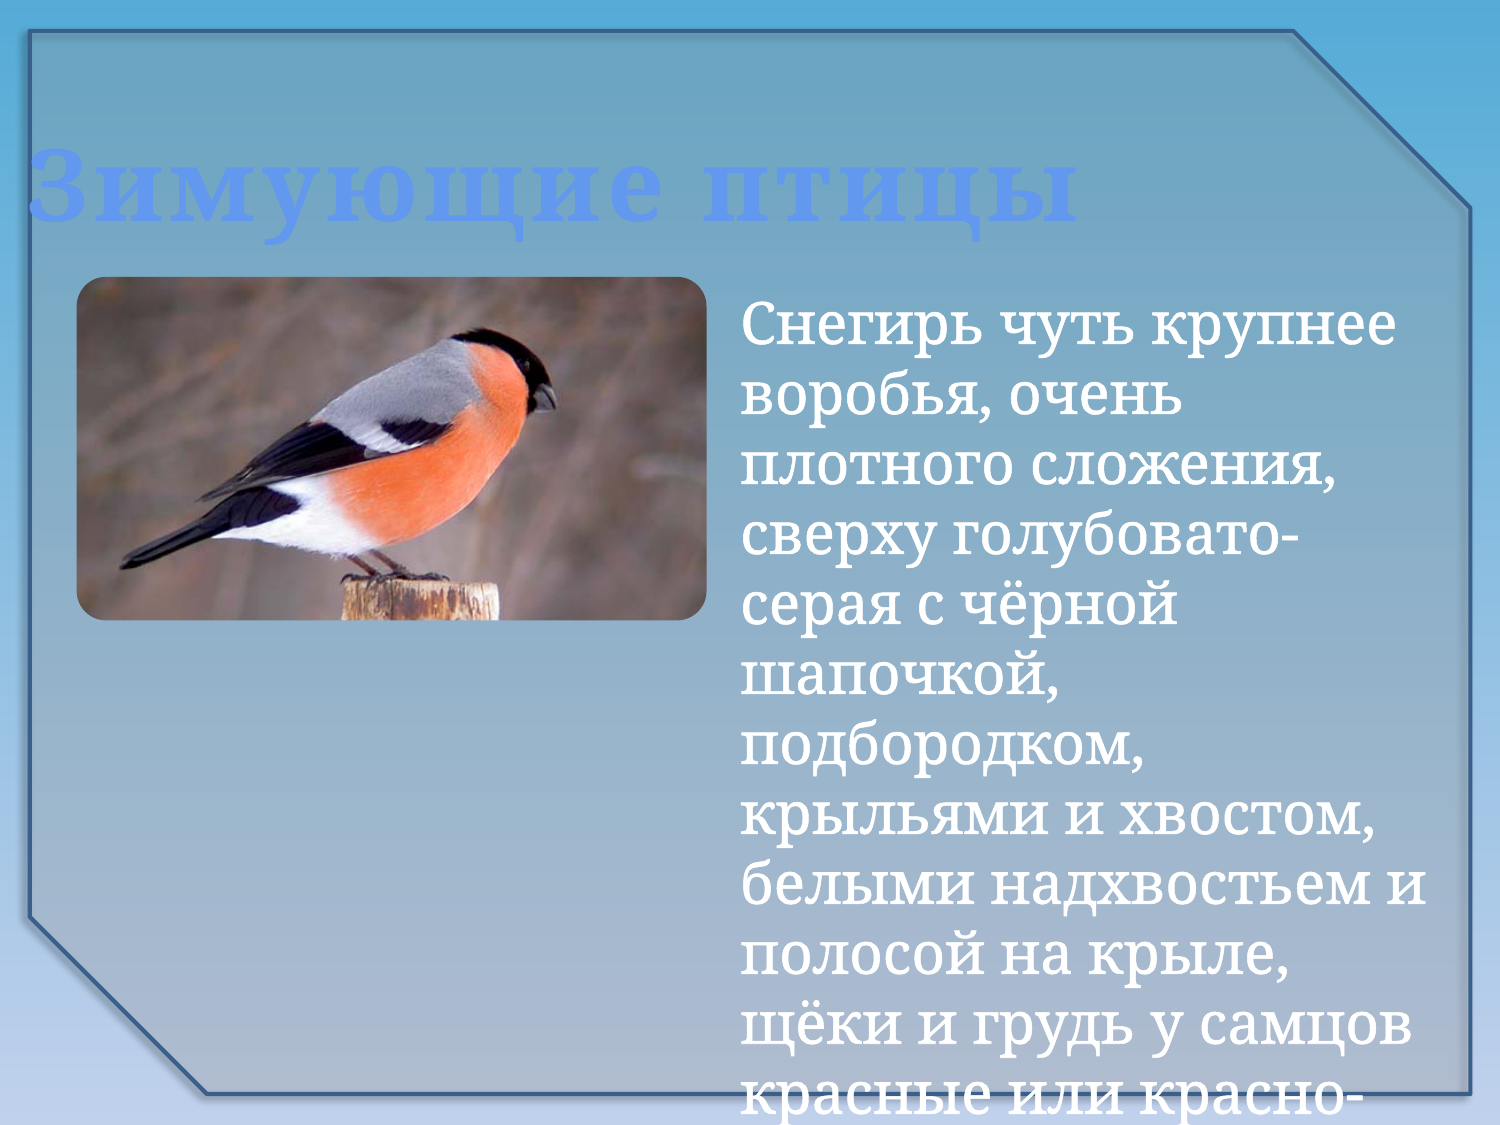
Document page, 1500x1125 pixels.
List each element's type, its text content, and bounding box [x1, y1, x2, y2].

text_box Зимующие птицы [11, 113, 1096, 249]
text_box [27, 28, 1473, 1097]
text_box Снегирь чуть крупнее воробья, очень плотного сложения, сверху голубовато-серая с чёрной шапочкой, подбородком, крыльями и хвостом, белыми надхвостьем и полосой на крыле, щёки и грудь у самцов красные или красно-розовые. [725, 278, 1469, 1125]
picture [76, 276, 707, 621]
